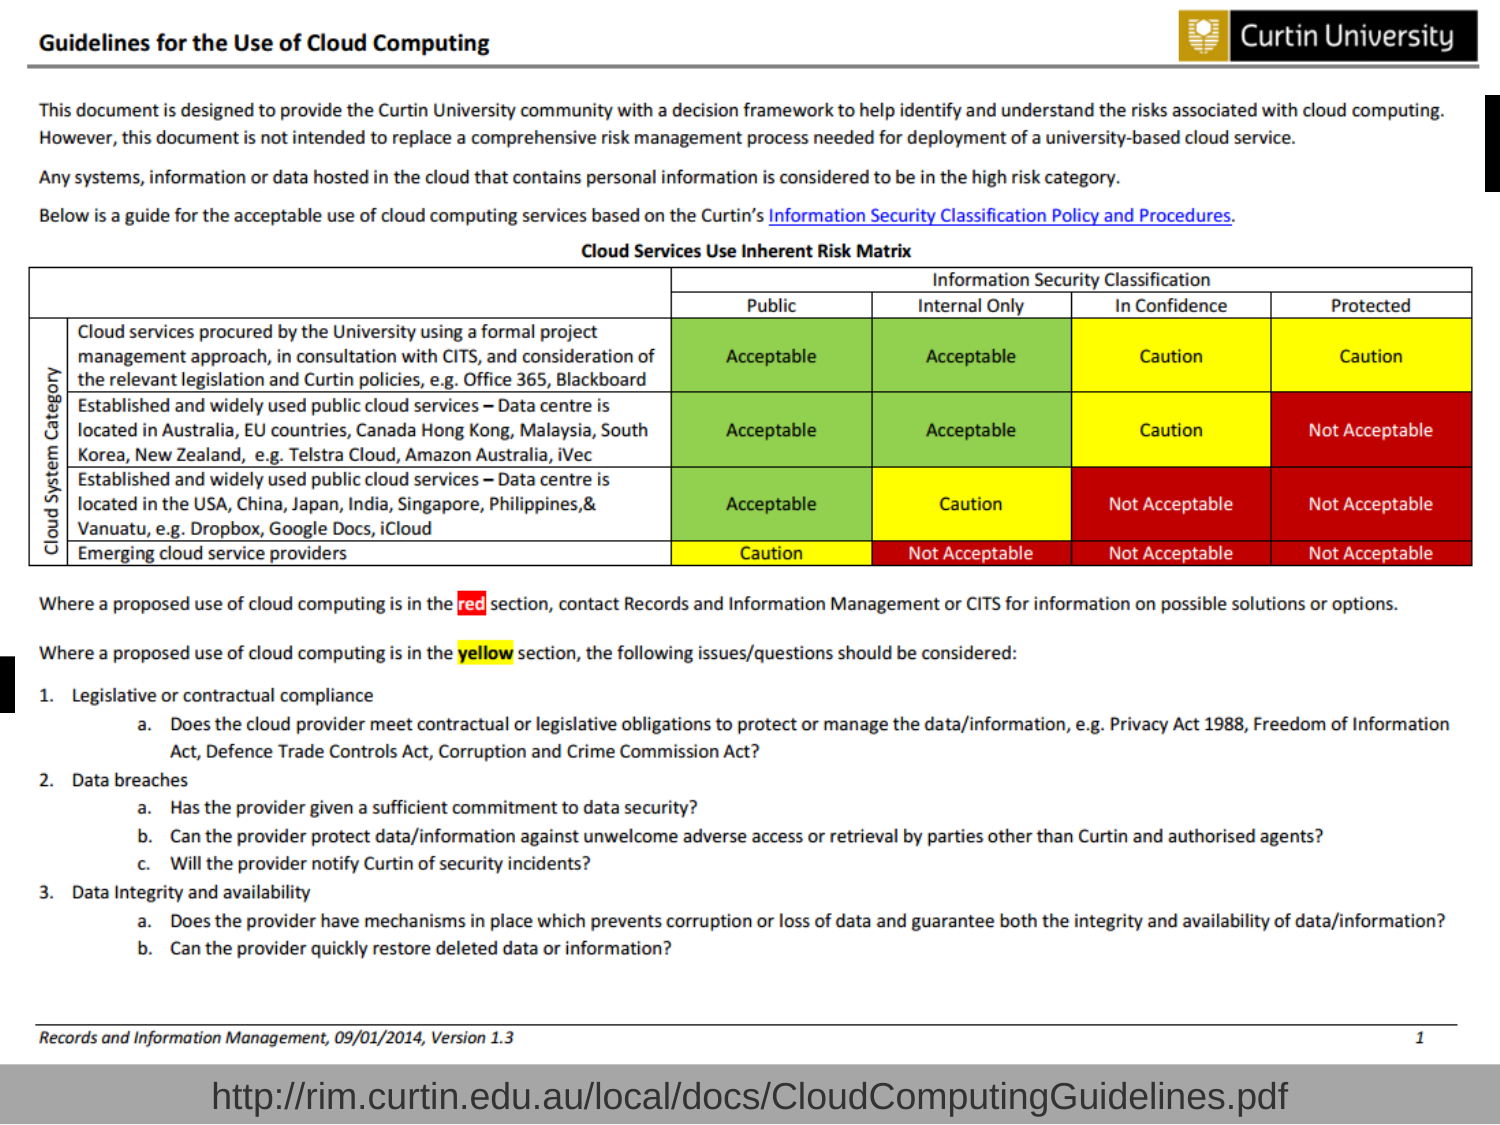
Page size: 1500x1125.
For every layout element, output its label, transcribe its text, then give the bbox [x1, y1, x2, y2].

text_box http://rim.curtin.edu.au/local/docs/CloudComputingGuidelines.pdf [0, 1064, 1500, 1125]
picture [0, 0, 1500, 1064]
